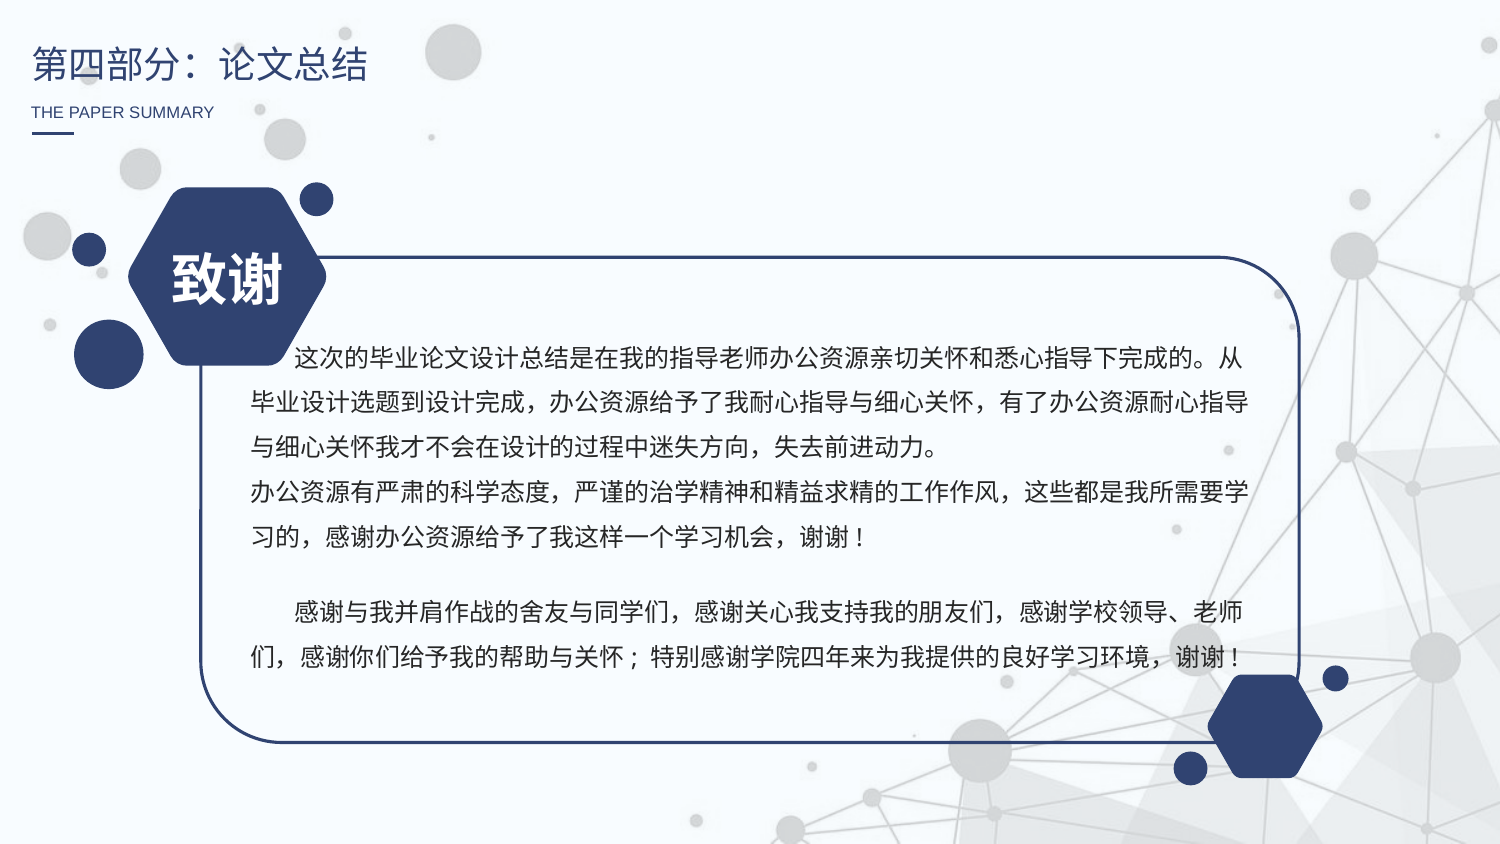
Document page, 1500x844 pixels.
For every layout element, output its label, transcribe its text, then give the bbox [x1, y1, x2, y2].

text_box [74, 319, 142, 390]
text_box [199, 256, 1301, 744]
text_box [1322, 665, 1349, 692]
text_box 第四部分：论文总结 [16, 33, 384, 94]
text_box 这次的毕业论文设计总结是在我的指导老师办公资源亲切关怀和悉心指导下完成的。从毕业设计选题到设计完成，办公资源给予了我耐心指导与细心关怀，有了办公资源耐心指导与细心关怀我才不会在设计的过程中迷失方向，失去前进动力。 办公资源有严肃的科学态度，严谨的治学精神和精益求精的工作作风，这些都是我所需要学习的，感谢办公资源给予了我这样一个学习机会，谢谢! [235, 319, 1277, 559]
text_box [72, 232, 107, 267]
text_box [128, 187, 327, 366]
text_box [304, 182, 334, 213]
text_box 感谢与我并肩作战的舍友与同学们，感谢关心我支持我的朋友们，感谢学校领导、老师们，感谢你们给予我的帮助与关怀; 特别感谢学院四年来为我提供的良好学习环境，谢谢! [235, 573, 1266, 679]
text_box [1173, 751, 1208, 786]
text_box THE PAPER SUMMARY [16, 94, 231, 129]
text_box [1207, 674, 1323, 779]
